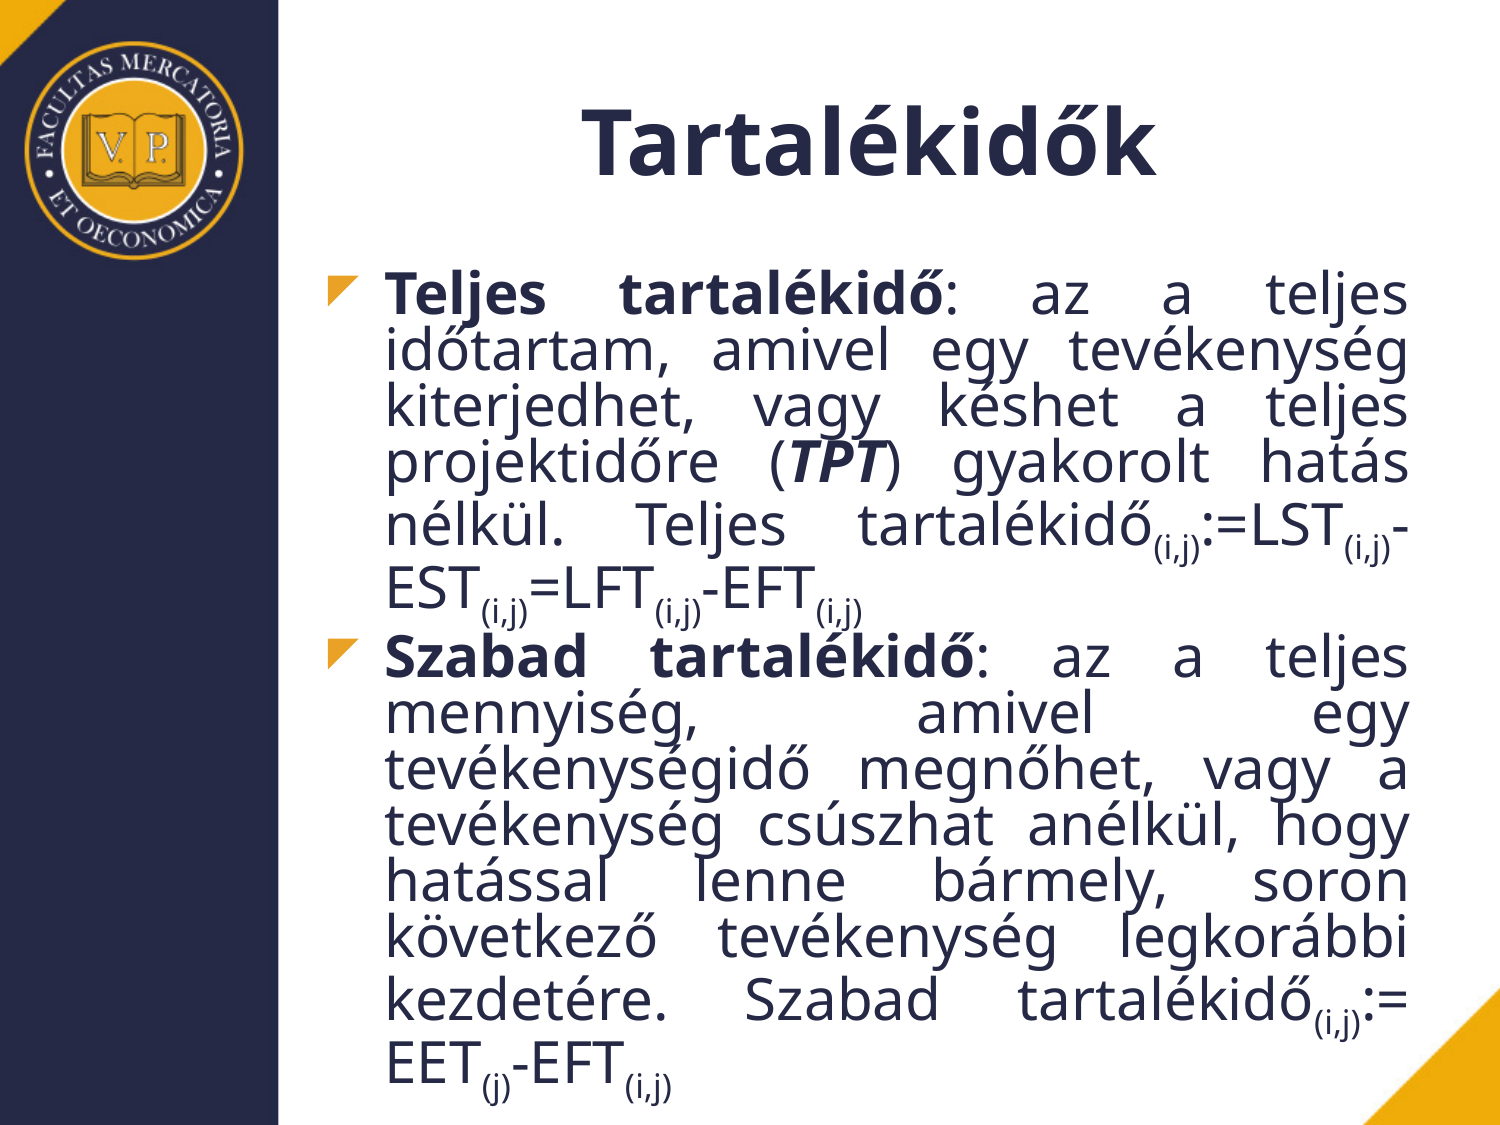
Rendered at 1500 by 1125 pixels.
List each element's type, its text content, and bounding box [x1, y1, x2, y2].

list Teljes tartalékidő: az a teljes időtartam, amivel egy tevékenység kiterjedhet, vagy késhet a teljes projektidőre (TPT) gyakorolt hatás nélkül. Teljes tartalékidő(i,j):=LST(i,j)-EST(i,j)=LFT(i,j)-EFT(i,j) Szabad tartalékidő: az a teljes mennyiség, amivel egy tevékenységidő megnőhet, vagy a tevékenység csúszhat anélkül, hogy hatással lenne bármely, soron következő tevékenység legkorábbi kezdetére. Szabad tartalékidő(i,j):= EET(j)-EFT(i,j) [312, 262, 1426, 1006]
title Tartalékidők [312, 44, 1426, 233]
picture [0, 0, 1500, 1125]
